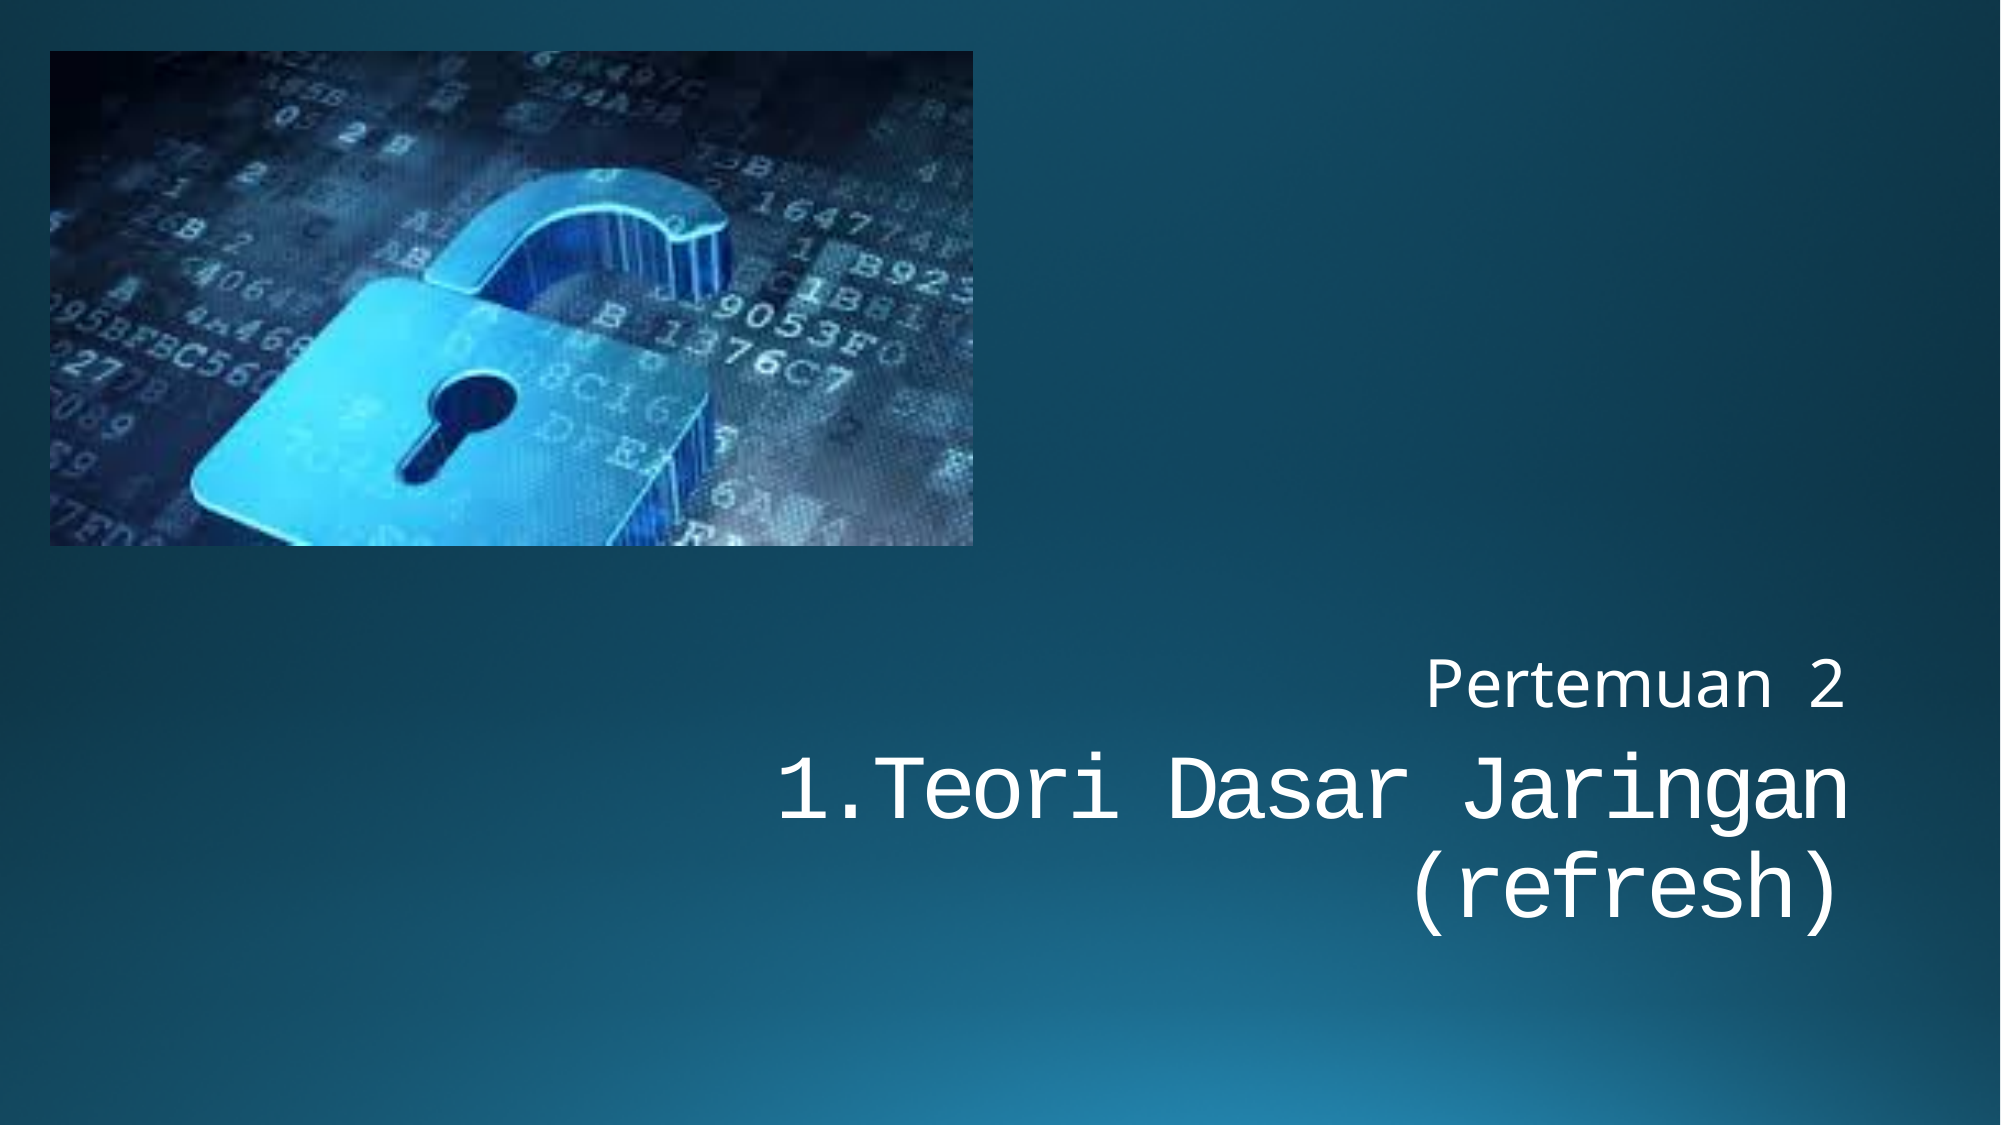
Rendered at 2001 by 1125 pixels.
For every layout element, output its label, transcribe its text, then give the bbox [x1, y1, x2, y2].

title 1.Teori Dasar Jaringan (refresh) [362, 732, 1863, 1002]
picture [0, 0, 2001, 1125]
subtitle Pertemuan 2 [362, 606, 1863, 730]
